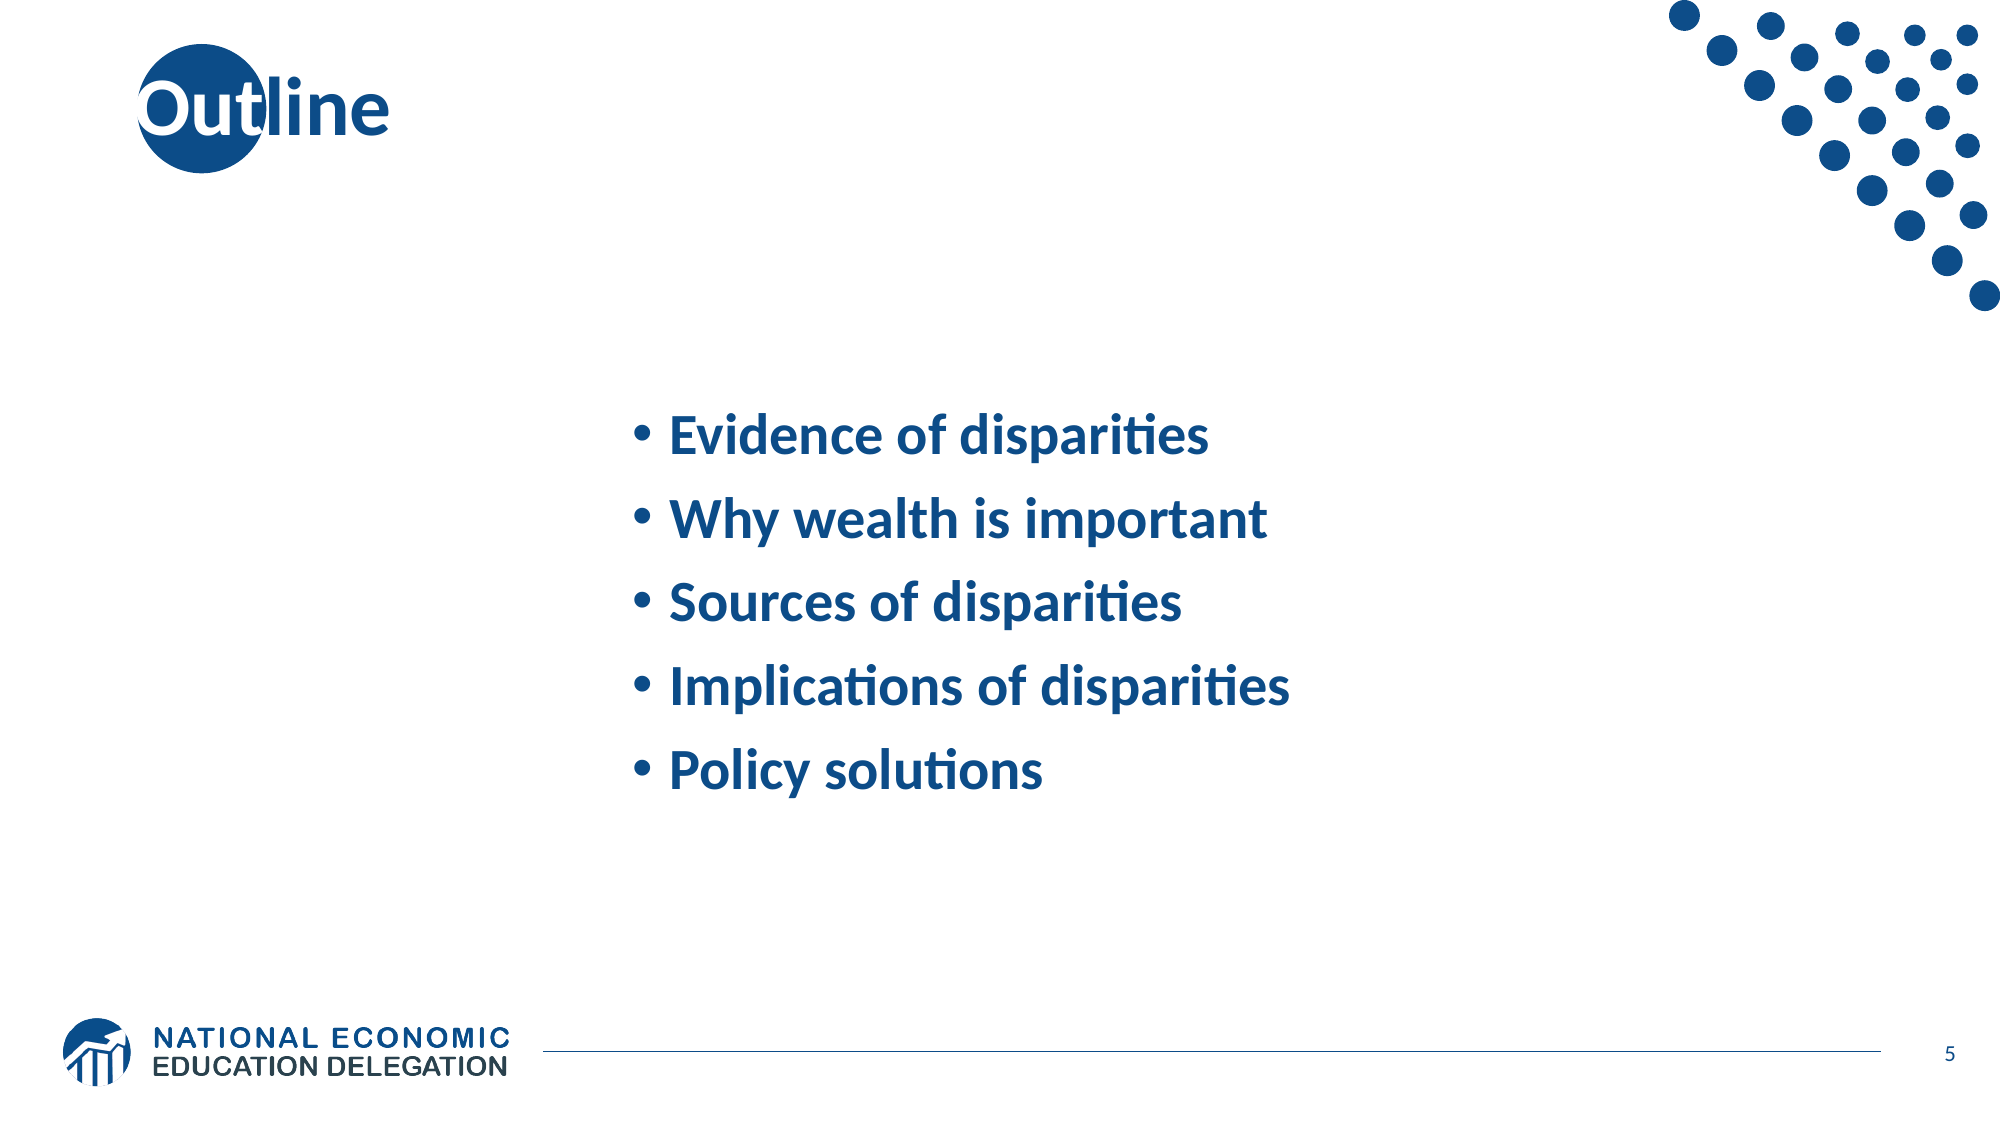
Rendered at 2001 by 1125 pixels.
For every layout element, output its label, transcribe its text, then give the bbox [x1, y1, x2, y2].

picture [55, 1013, 520, 1091]
title Outline [119, 0, 1845, 218]
list Evidence of disparities Why wealth is important Sources of disparities Implications of disparities Policy solutions [617, 246, 1383, 961]
slide_number 5 [1521, 1022, 1972, 1082]
